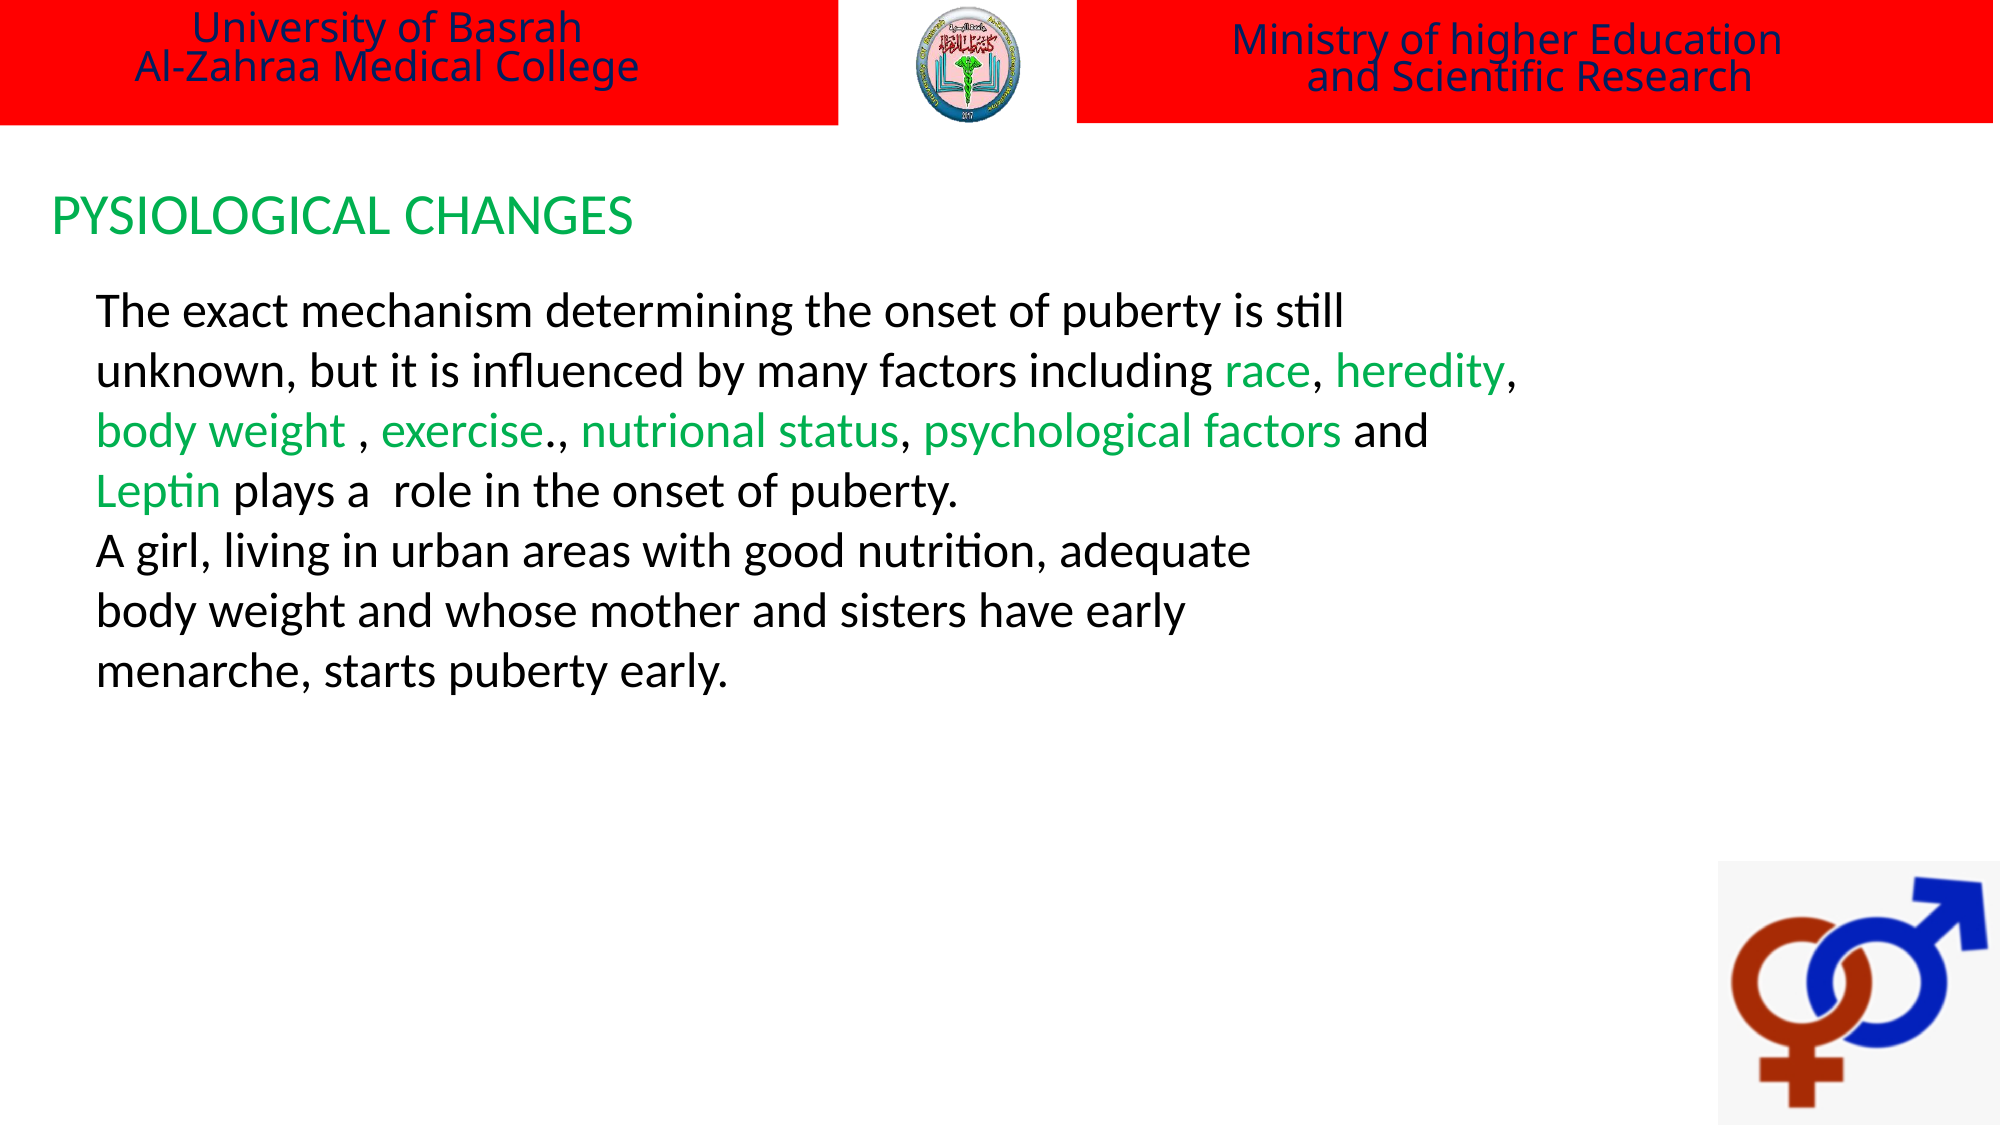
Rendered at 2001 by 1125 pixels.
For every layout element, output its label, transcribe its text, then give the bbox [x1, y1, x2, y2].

text_box [915, 6, 1021, 123]
text_box [0, 0, 839, 126]
text_box The exact mechanism determining the onset of puberty is still unknown, but it is influenced by many factors including race, heredity, body weight , exercise., nutrional status, psychological factors and Leptin plays a role in the onset of puberty. A girl, living in urban areas with good nutrition, adequate body weight and whose mother and sisters have early menarche, starts puberty early. [80, 269, 1560, 705]
picture [1718, 861, 2000, 1125]
text_box [1076, 0, 1993, 124]
text_box University of Basrah Al-Zahraa Medical College [99, 10, 675, 90]
text_box Ministry of higher Education and Scientific Research [1213, 20, 1811, 100]
text_box PYSIOLOGICAL CHANGES [36, 168, 650, 254]
